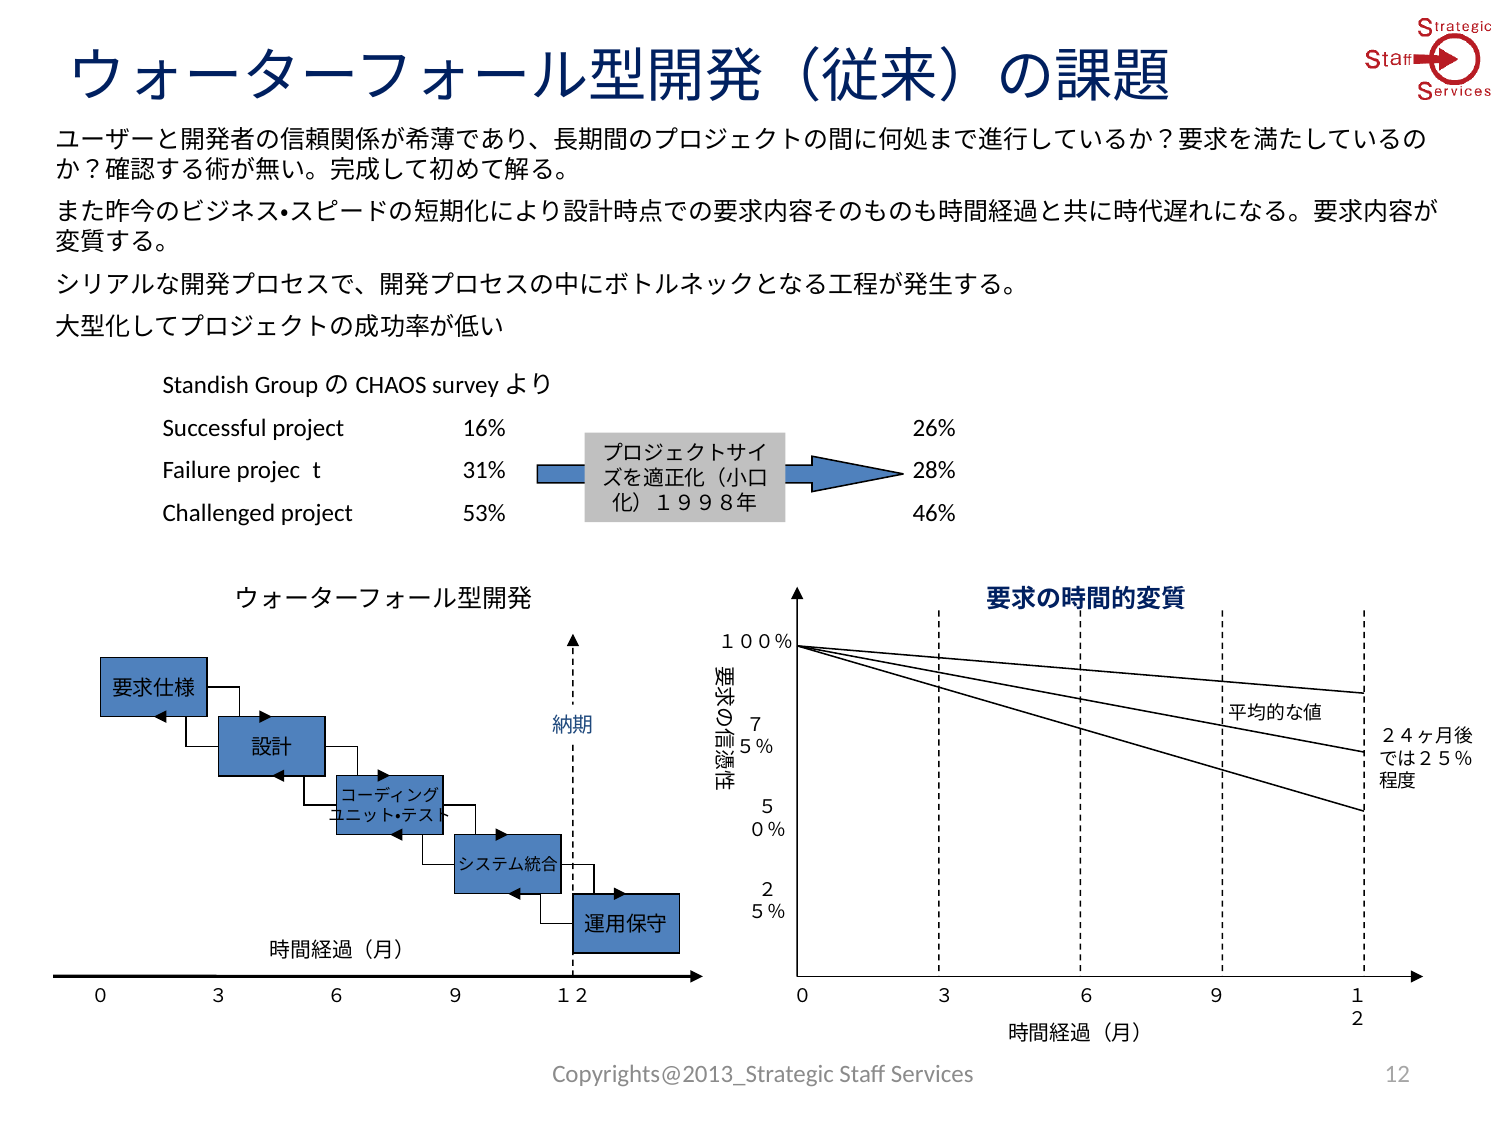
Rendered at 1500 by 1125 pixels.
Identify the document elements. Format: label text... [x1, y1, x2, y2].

text_box Standish GroupのCHAOS surveyより Successful project 16% 26% Failure projec t 31% 28% Challenged project 53% 46% [147, 361, 1058, 534]
footer Copyrights@2013_Strategic Staff Services [525, 1042, 1001, 1103]
text_box ユーザーと開発者の信頼関係が希薄であり、長期間のプロジェクトの間に何処まで進行しているか？要求を満たしているのか？確認する術が無い。完成して初めて解る。 また昨今のビジネス・スピードの短期化により設計時点での要求内容そのものも時間経過と共に時代遅れになる。要求内容が変質する。 シリアルな開発プロセスで、開発プロセスの中にボトルネックとなる工程が発生する。 大型化してプロジェクトの成功率が低い [41, 116, 1459, 349]
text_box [690, 574, 1500, 1053]
text_box ウォーターフォール型開発（従来）の課題 [53, 31, 1370, 116]
text_box [537, 465, 584, 483]
text_box [786, 456, 904, 492]
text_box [52, 633, 685, 1014]
slide_number 12 [1074, 1062, 1425, 1103]
picture [1365, 18, 1491, 100]
text_box ウォーターフォール型開発 [206, 574, 561, 620]
text_box プロジェクトサイズを適正化（小口化）１９９８年 [584, 432, 786, 523]
